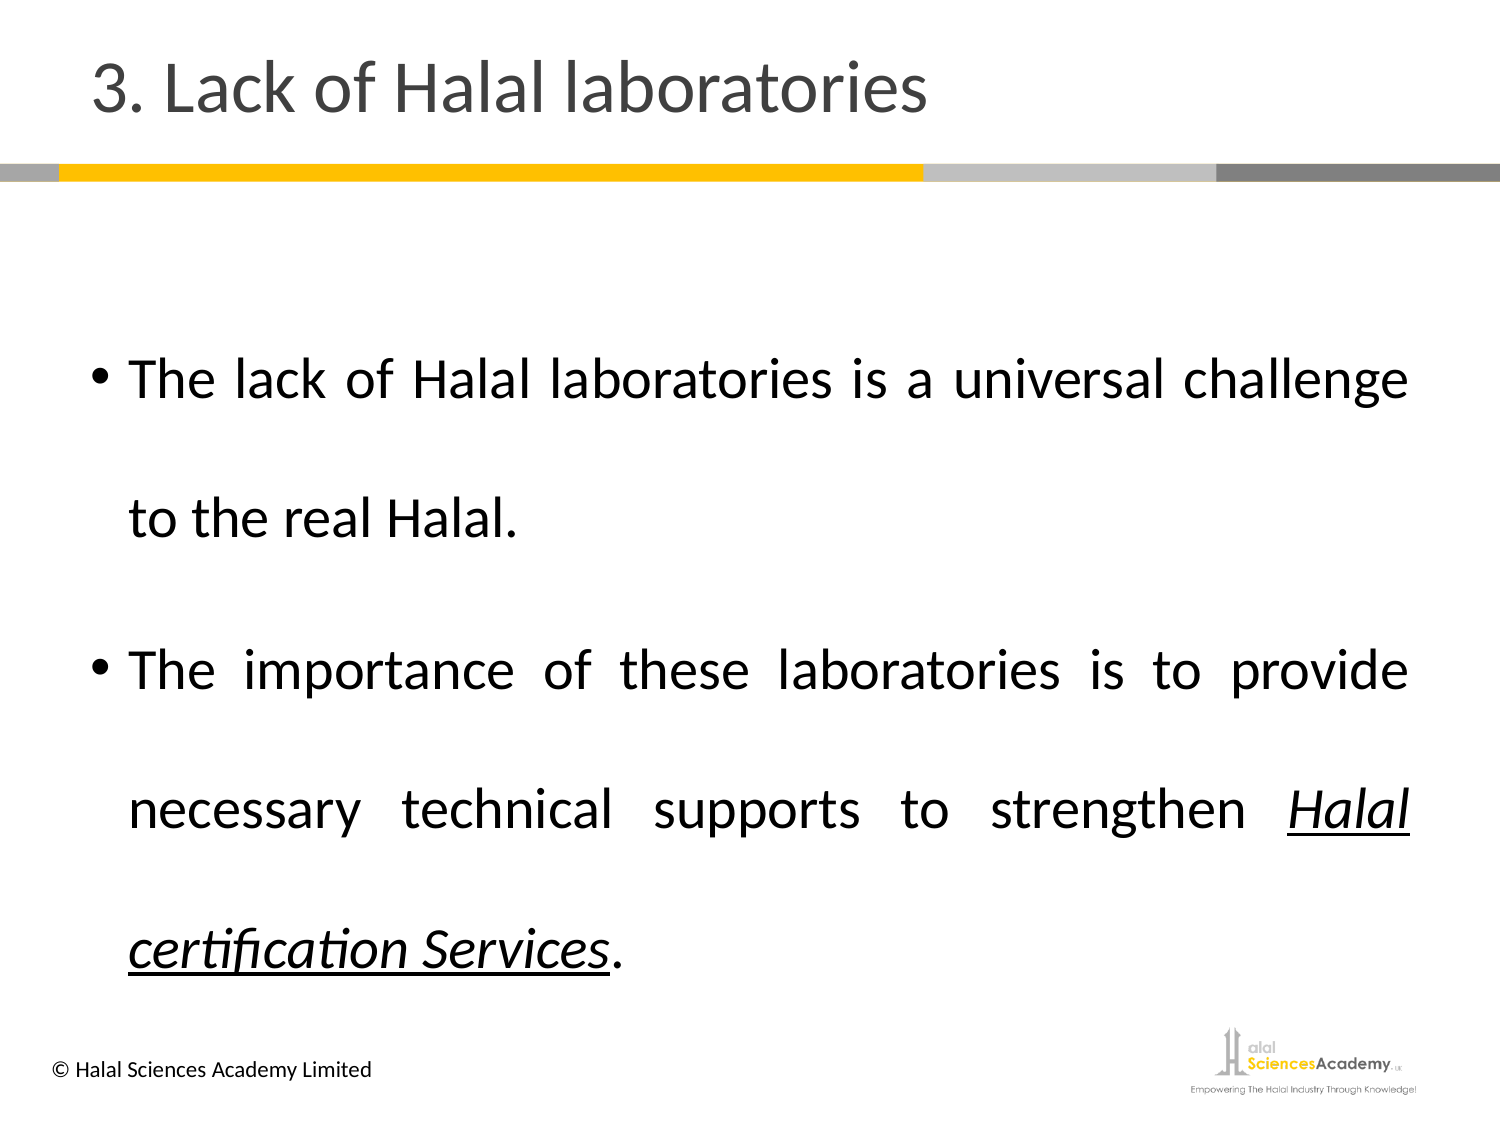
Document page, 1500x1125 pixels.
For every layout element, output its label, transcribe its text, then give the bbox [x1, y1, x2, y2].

picture [1171, 1018, 1432, 1102]
text_box [0, 162, 61, 184]
list The lack of Halal laboratories is a universal challenge to the real Halal. The importance of these laboratories is to provide necessary technical supports to strengthen Halal certification Services. [75, 262, 1425, 1005]
text_box [921, 162, 1214, 184]
title 3. Lack of Halal laboratories [75, 23, 1425, 142]
text_box [1214, 162, 1500, 184]
text_box © Halal Sciences Academy Limited [36, 1046, 388, 1090]
text_box [61, 162, 921, 184]
